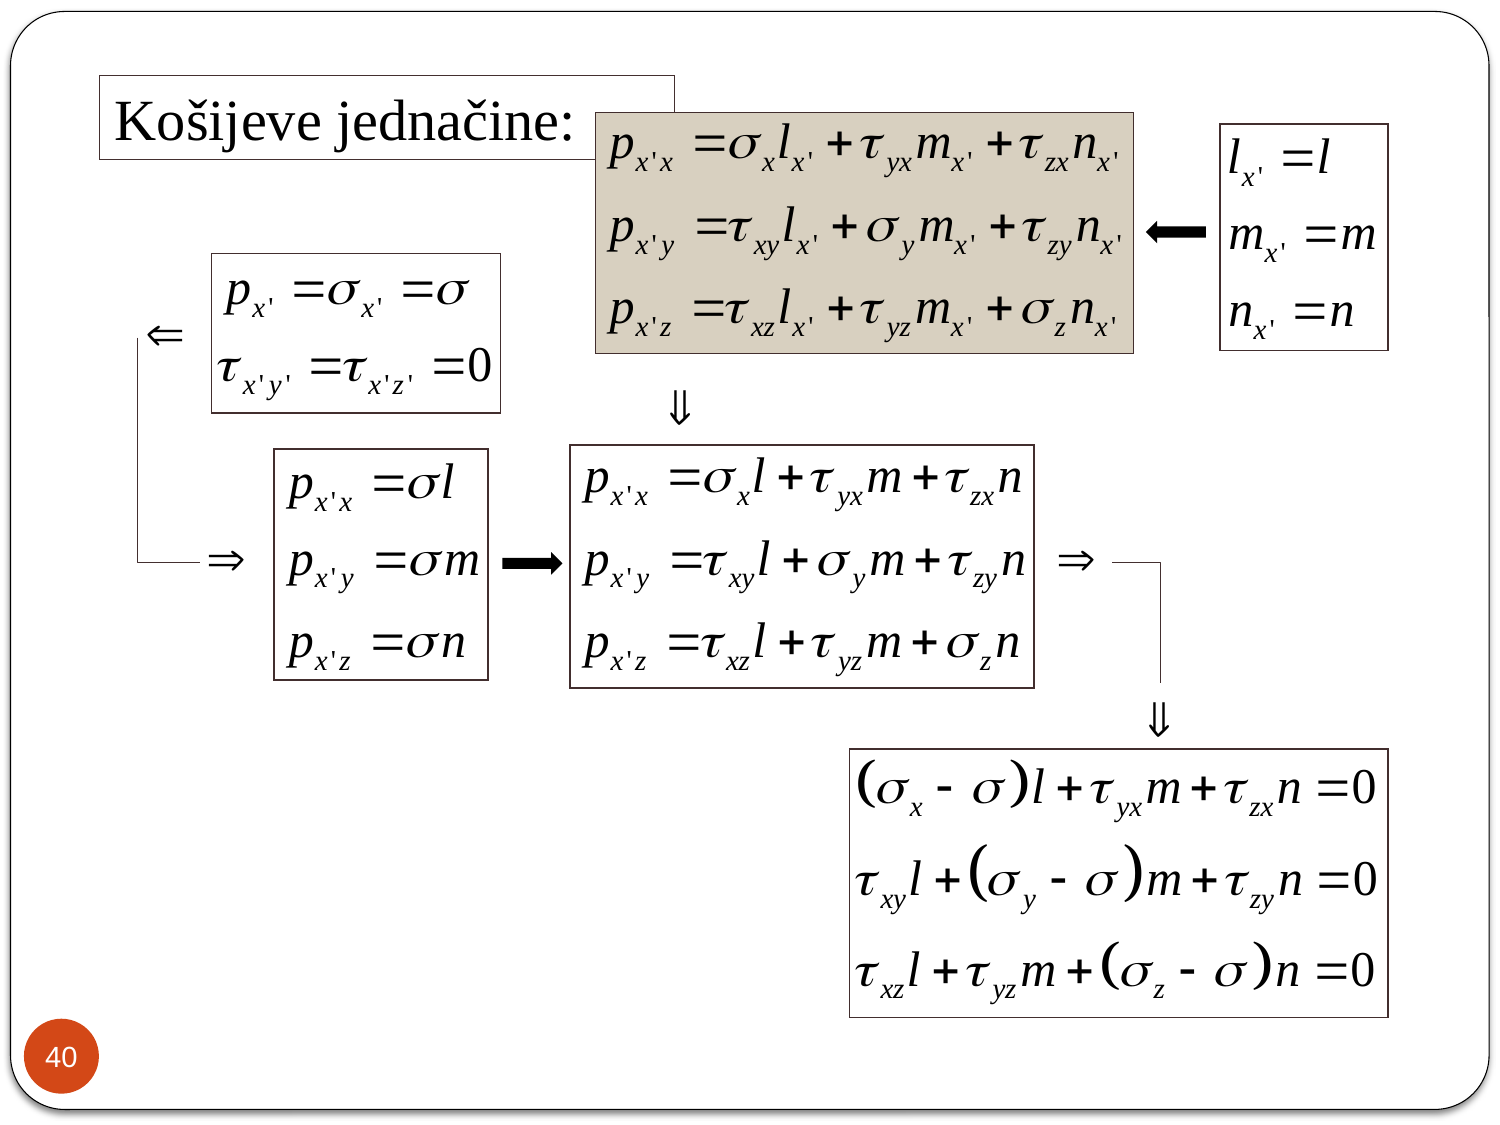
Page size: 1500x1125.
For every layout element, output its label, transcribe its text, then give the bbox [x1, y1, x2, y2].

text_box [1137, 683, 1184, 751]
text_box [212, 253, 501, 413]
text_box [501, 551, 564, 576]
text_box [199, 537, 263, 588]
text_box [137, 312, 201, 337]
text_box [137, 337, 201, 563]
slide_number 40 [23, 1018, 99, 1094]
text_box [1220, 124, 1388, 351]
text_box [274, 449, 488, 680]
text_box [850, 749, 1388, 1017]
text_box [1145, 219, 1207, 245]
text_box Košijeve jednačine: [99, 75, 675, 160]
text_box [1112, 562, 1161, 684]
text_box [570, 445, 1034, 688]
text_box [1049, 537, 1113, 588]
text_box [595, 111, 1134, 355]
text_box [658, 370, 705, 438]
